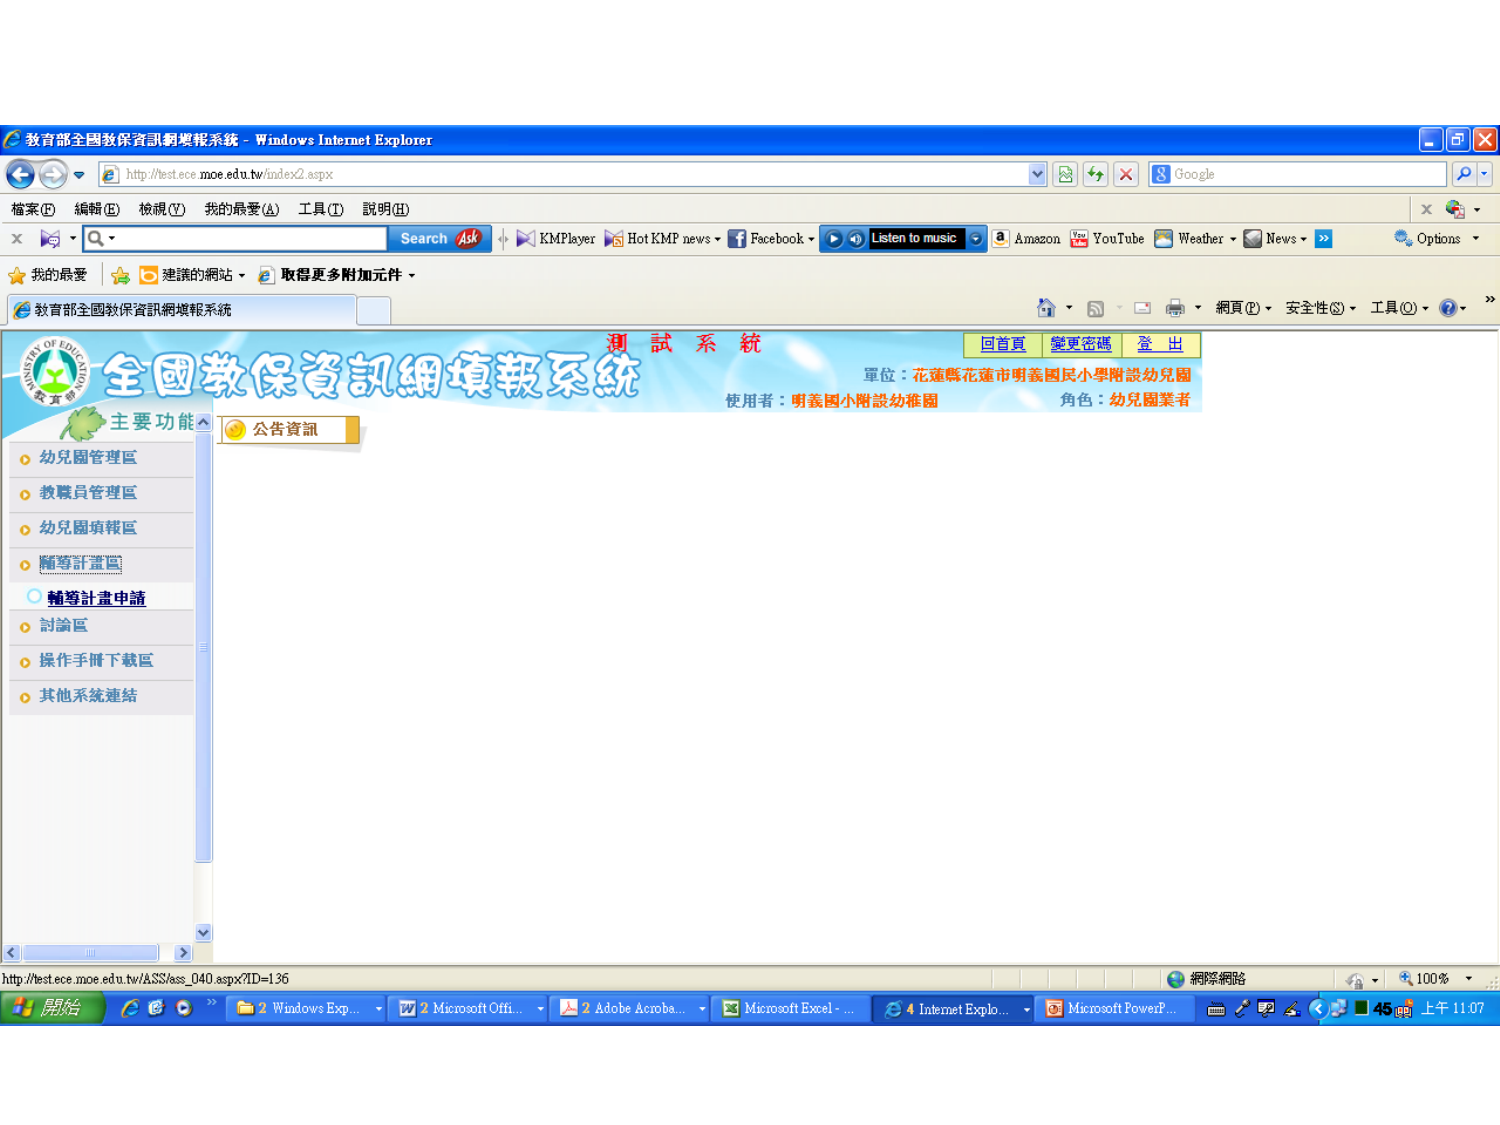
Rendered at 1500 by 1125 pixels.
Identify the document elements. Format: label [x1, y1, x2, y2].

picture [0, 125, 1500, 1026]
